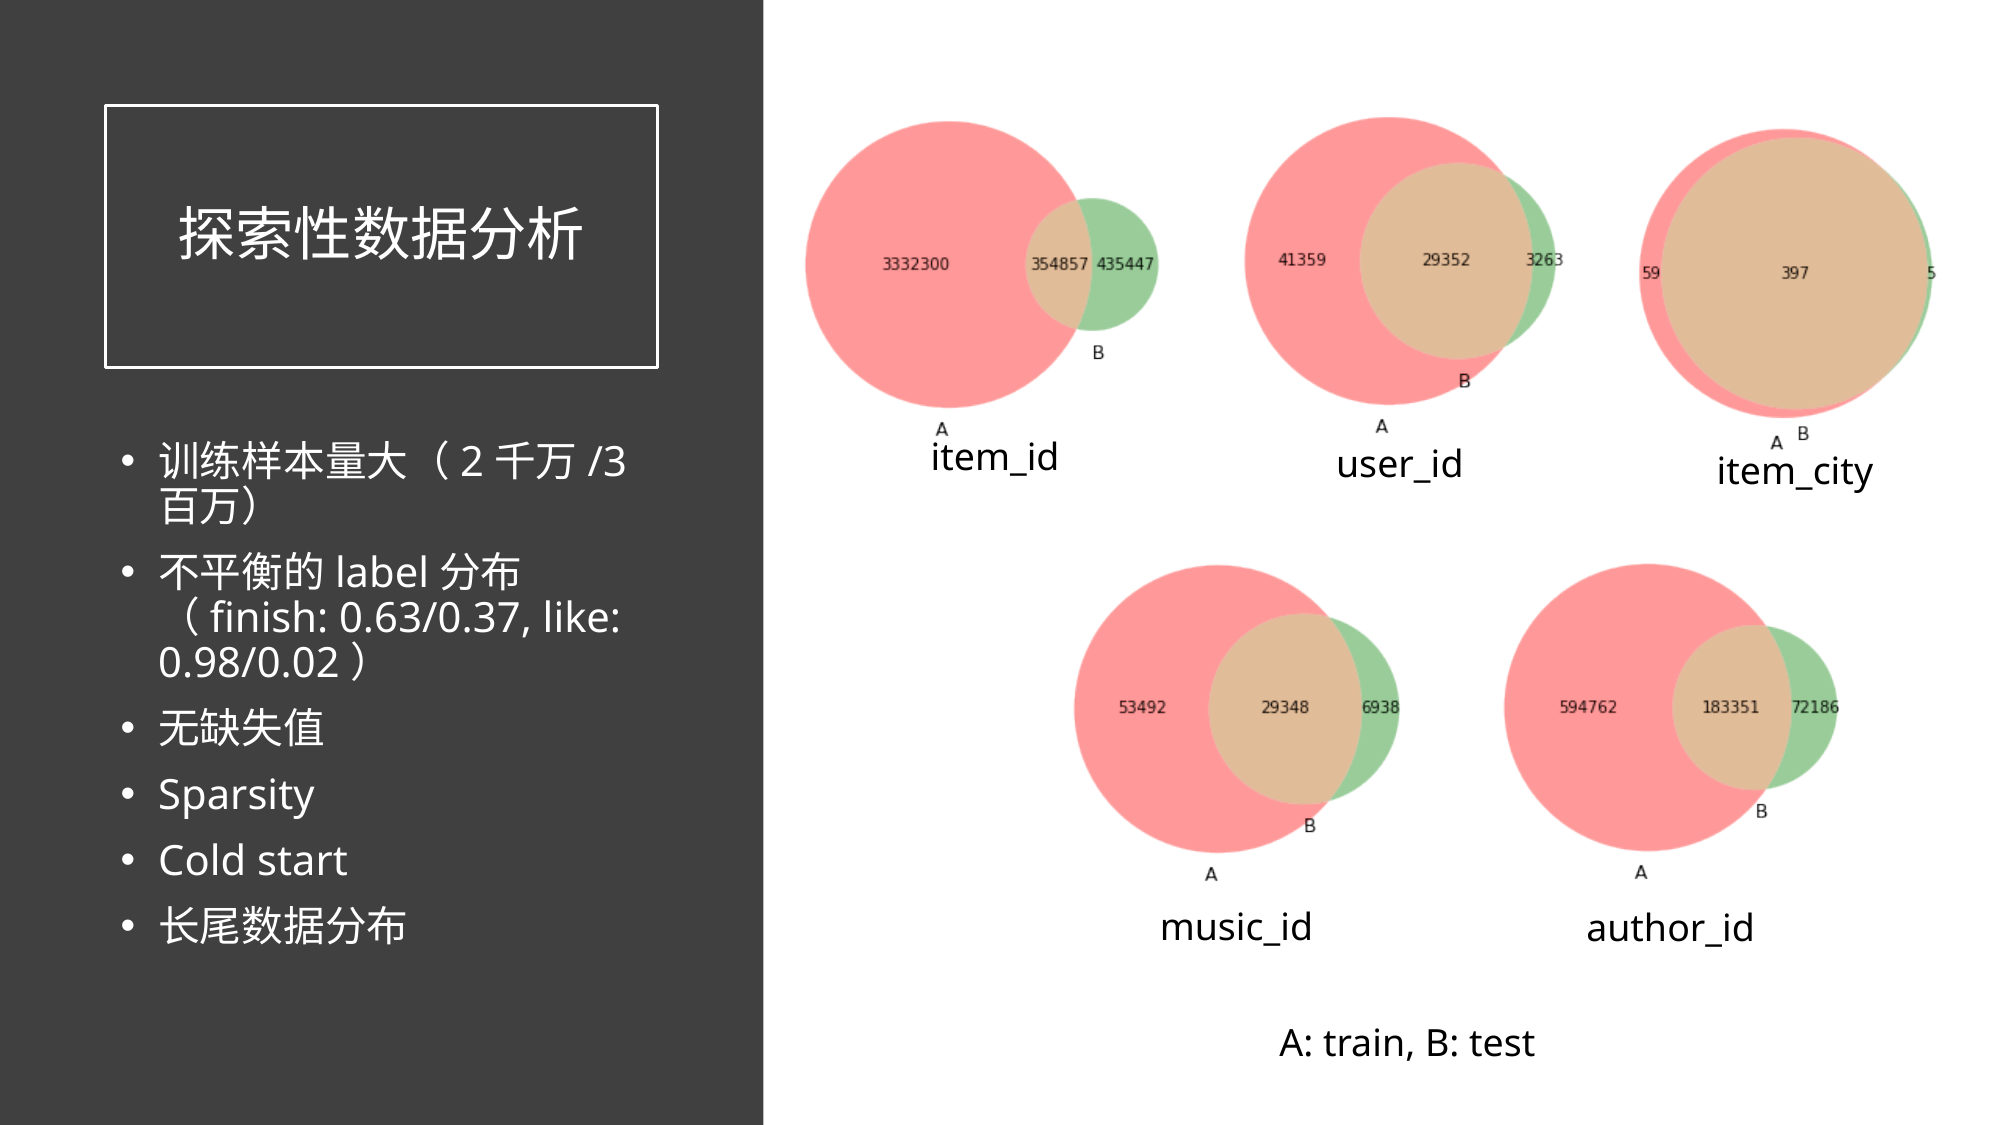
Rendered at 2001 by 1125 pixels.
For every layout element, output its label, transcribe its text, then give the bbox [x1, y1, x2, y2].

text_box user_id [1250, 449, 1549, 493]
text_box music_id [1087, 897, 1386, 956]
title 探索性数据分析 [105, 105, 658, 368]
picture [1461, 522, 1881, 895]
text_box item_id [845, 452, 1145, 486]
text_box item_city [1645, 464, 1945, 499]
picture [1031, 522, 1442, 897]
list 训练样本量大（2千万/3百万） 不平衡的label分布（finish: 0.63/0.37, like: 0.98/0.02） 无缺失值 Sparsity Cold start 长尾数据分布 [105, 432, 658, 994]
text_box author_id [1521, 896, 1820, 956]
text_box [0, 0, 764, 1125]
text_box A: train, B: test [952, 1011, 1863, 1072]
picture [762, 75, 1974, 464]
